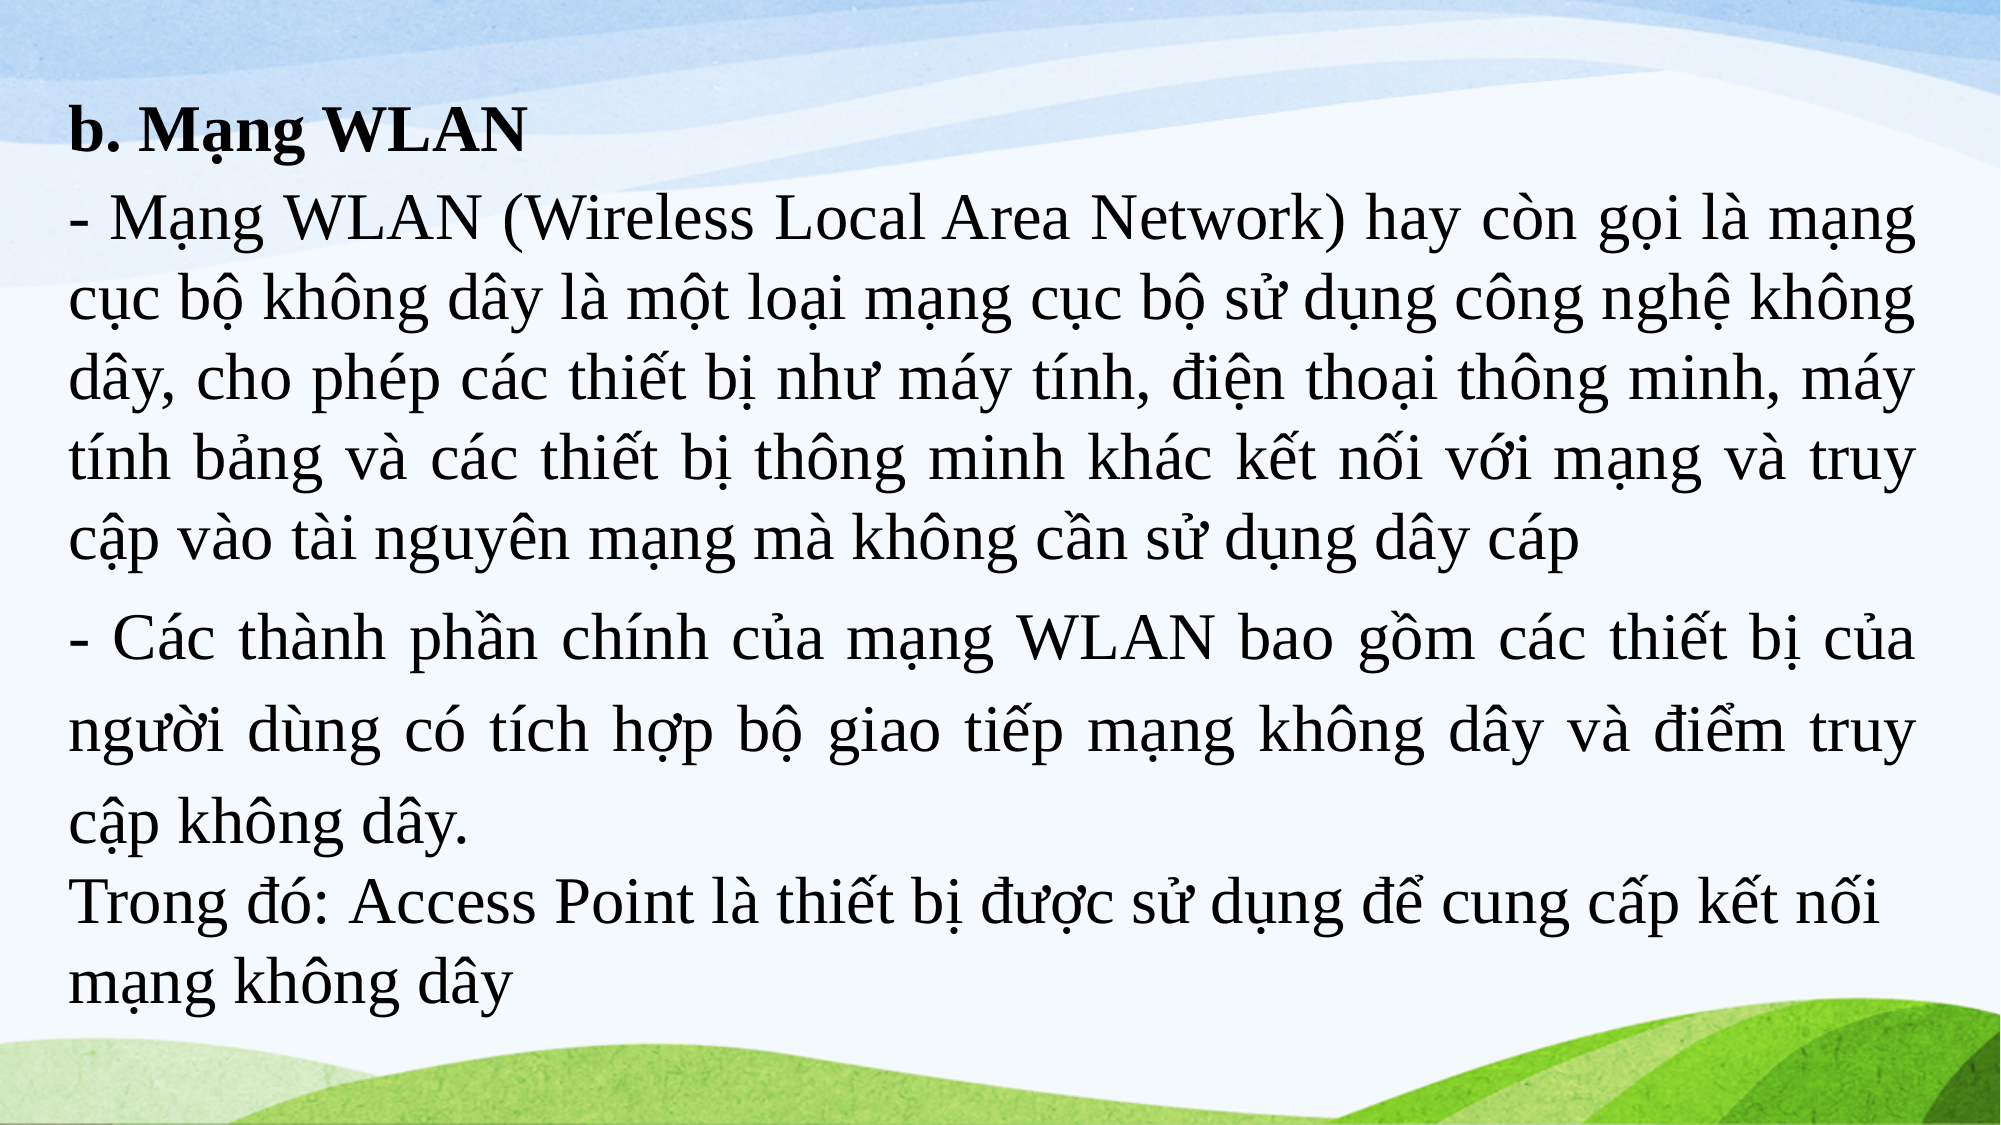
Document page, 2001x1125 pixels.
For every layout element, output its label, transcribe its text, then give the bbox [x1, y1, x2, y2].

picture [0, 0, 2001, 1125]
text_box b. Mạng WLAN - Mạng WLAN (Wireless Local Area Network) hay còn gọi là mạng cục bộ không dây là một loại mạng cục bộ sử dụng công nghệ không dây, cho phép các thiết bị như máy tính, điện thoại thông minh, máy tính bảng và các thiết bị thông minh khác kết nối với mạng và truy cập vào tài nguyên mạng mà không cần sử dụng dây cáp - Các thành phần chính của mạng WLAN bao gồm các thiết bị của người dùng có tích hợp bộ giao tiếp mạng không dây và điểm truy cập không dây. Trong đó: Access Point là thiết bị được sử dụng để cung cấp kết nối mạng không dây [53, 65, 1935, 1025]
